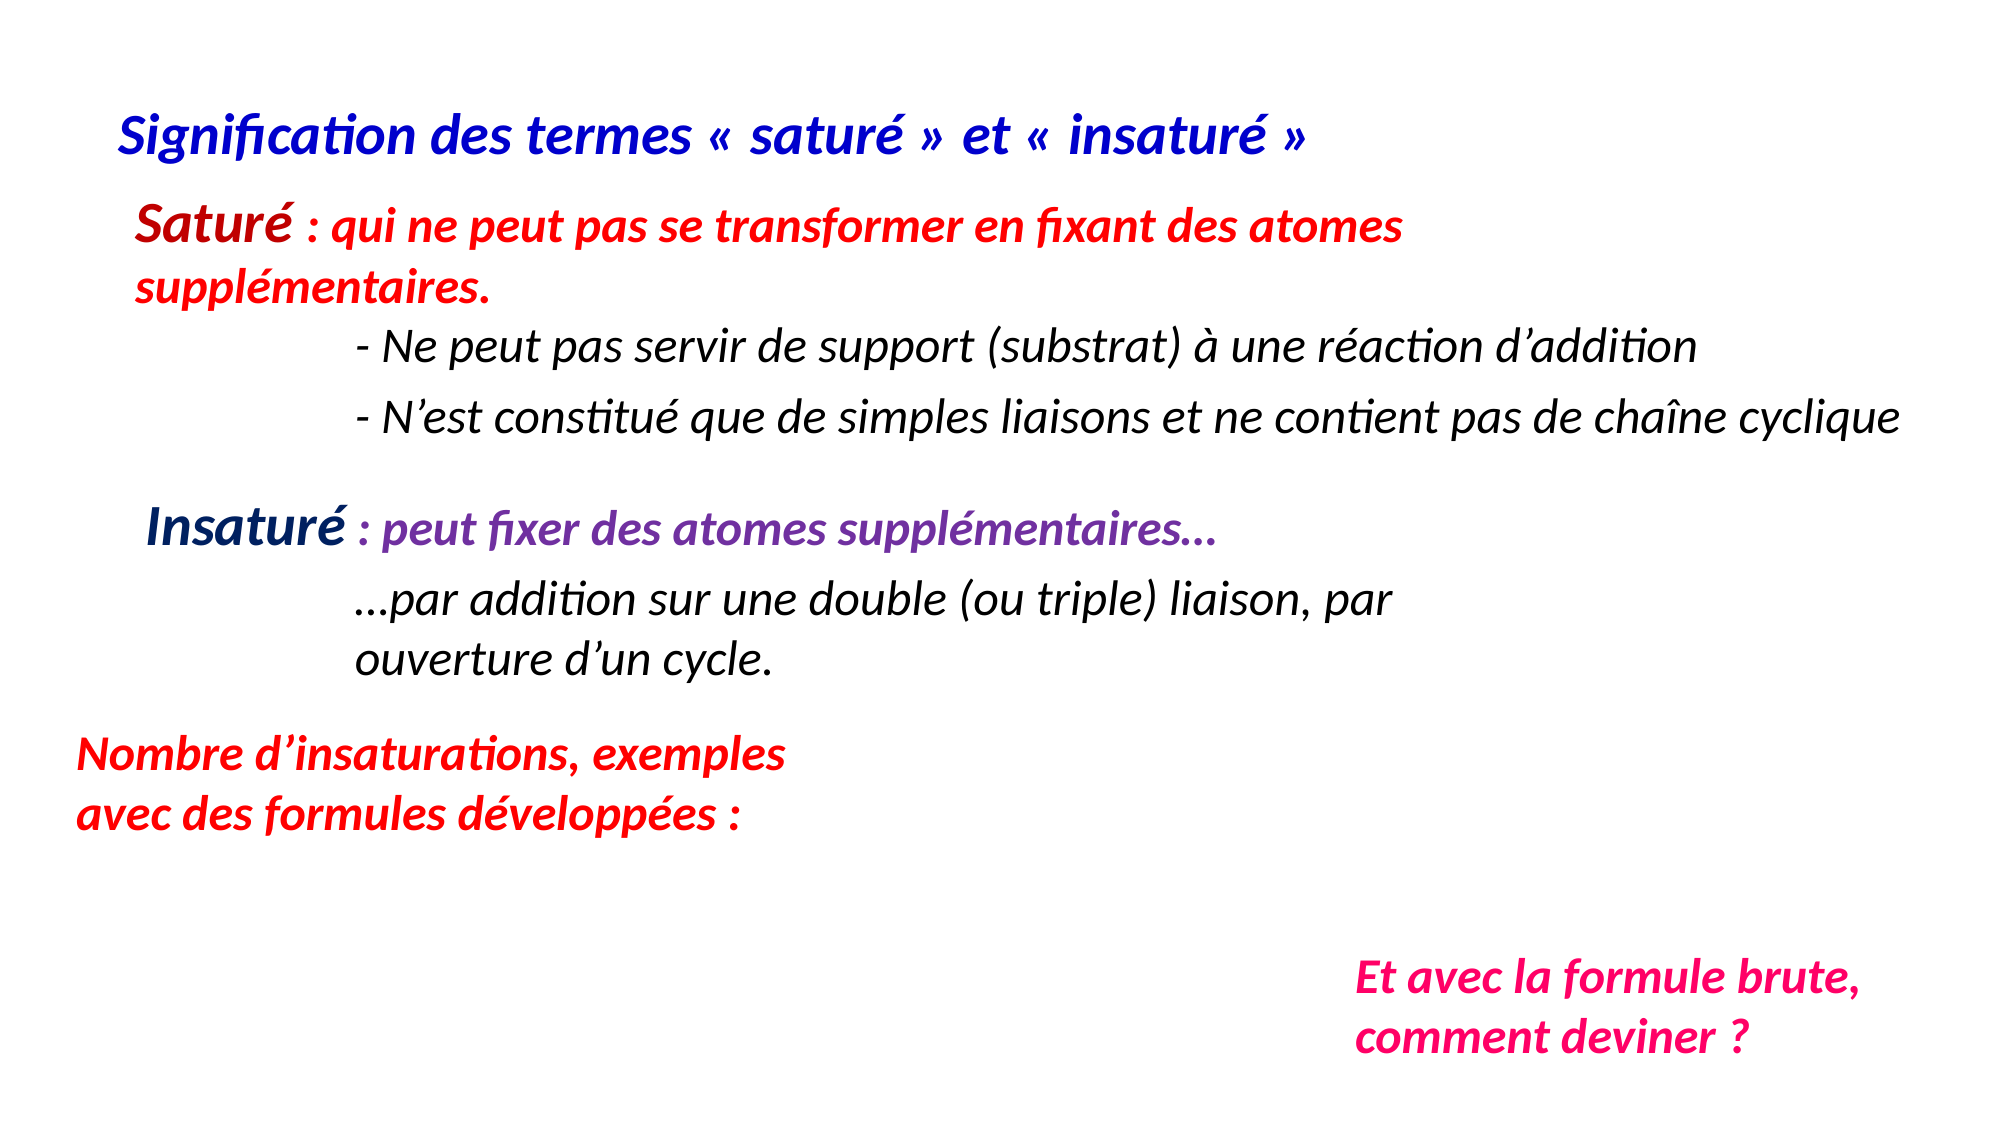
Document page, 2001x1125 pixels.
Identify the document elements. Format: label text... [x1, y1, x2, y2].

text_box Insaturé : peut fixer des atomes supplémentaires… [130, 480, 1870, 565]
text_box Signification des termes « saturé » et « insaturé » [103, 88, 1938, 174]
text_box - N’est constitué que de simples liaisons et ne contient pas de chaîne cyclique [340, 376, 2000, 452]
text_box Saturé : qui ne peut pas se transformer en fixant des atomes supplémentaires. [120, 176, 1680, 322]
text_box Nombre d’insaturations, exemples avec des formules développées : [61, 712, 845, 848]
text_box …par addition sur une double (ou triple) liaison, par ouverture d’un cycle. [340, 558, 1560, 693]
text_box - Ne peut pas servir de support (substrat) à une réaction d’addition [340, 304, 1745, 376]
text_box Et avec la formule brute, comment deviner ? [1340, 935, 2000, 1071]
